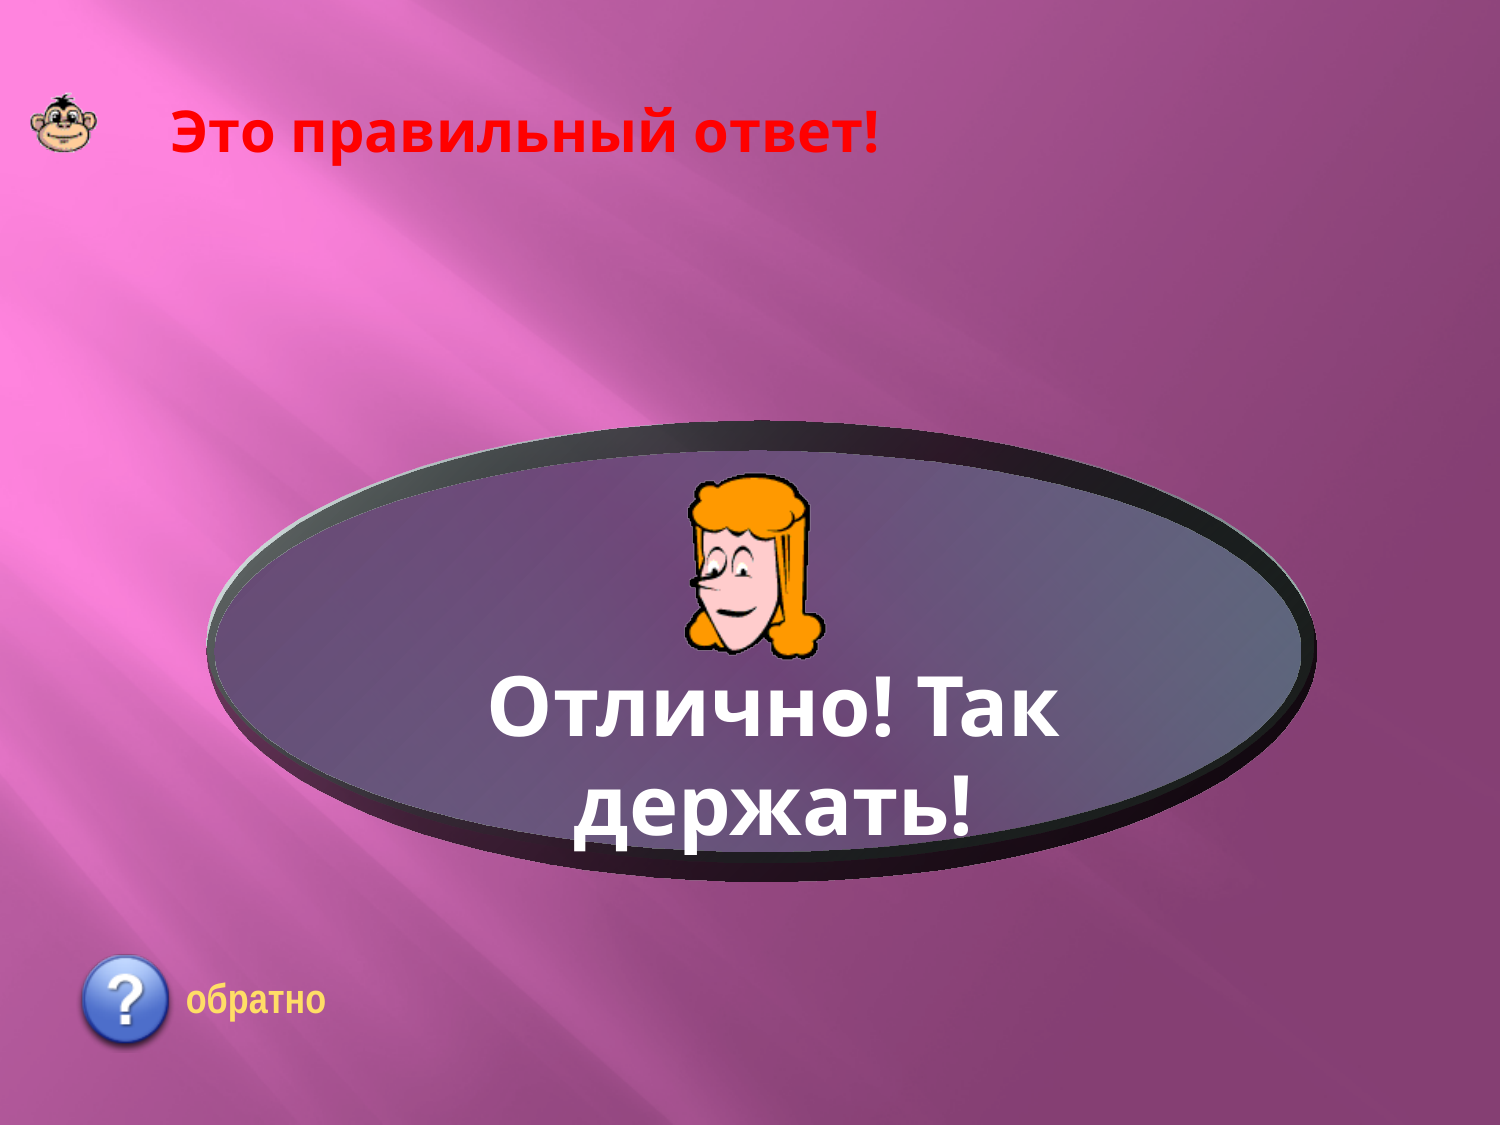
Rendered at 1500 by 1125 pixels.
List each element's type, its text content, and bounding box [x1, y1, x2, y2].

picture [655, 467, 856, 669]
title Это правильный ответ! [147, 82, 904, 176]
picture [29, 89, 99, 160]
text_box обратно [201, 964, 342, 1029]
picture [76, 952, 178, 1053]
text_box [206, 420, 1317, 882]
